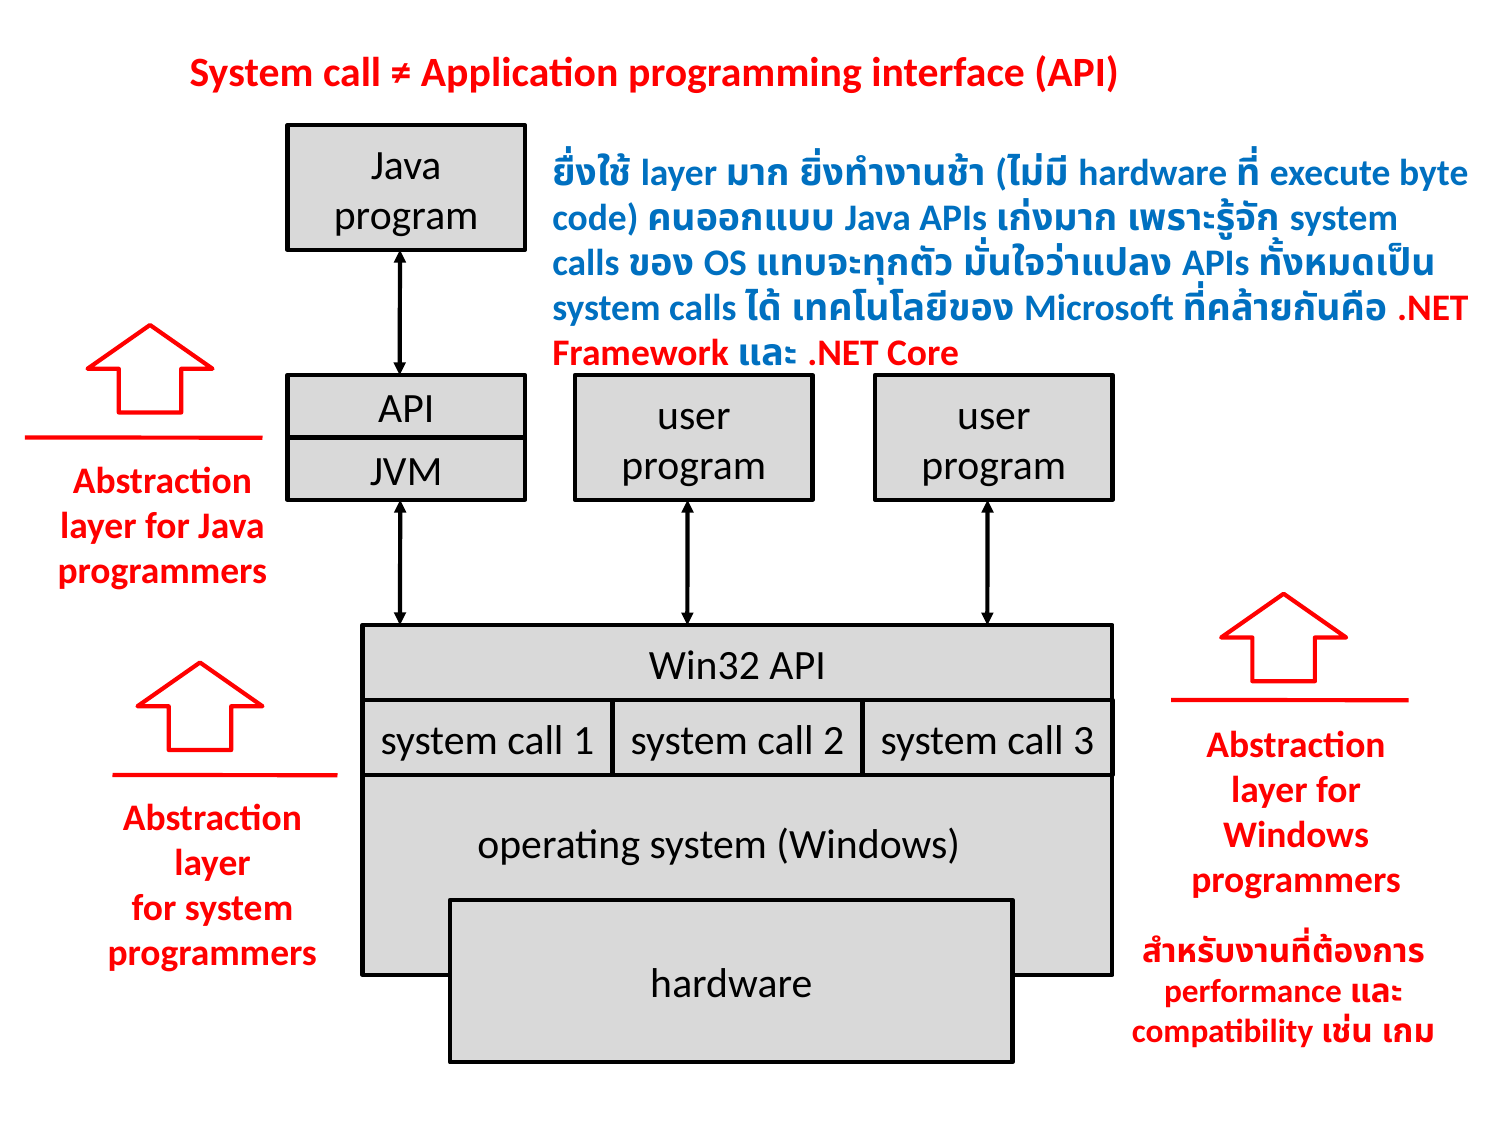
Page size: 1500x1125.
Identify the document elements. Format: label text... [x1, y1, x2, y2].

text_box user program [873, 381, 1115, 502]
text_box Abstraction layer for system programmers [87, 785, 338, 981]
text_box [136, 661, 264, 751]
text_box hardware [448, 898, 1015, 1064]
text_box Win32 API [360, 623, 1114, 702]
text_box [360, 777, 1114, 977]
text_box JVM [285, 439, 527, 502]
text_box Abstraction layer for Java programmers [37, 448, 288, 599]
text_box system call 3 [860, 698, 1115, 777]
text_box system call 2 [610, 702, 860, 777]
text_box Java program [285, 123, 527, 252]
text_box system call 1 [360, 702, 610, 777]
text_box API [285, 373, 527, 439]
text_box Abstraction layer for Windows programmers [1171, 712, 1422, 908]
text_box ยื่งใช้ layer มาก ยิ่งทำงานช้า (ไม่มี hardware ที่ execute byte code) คนออกแบบ Java APIs เก่งมาก เพราะรู้จัก system calls ของ OS แทบจะทุกตัว มั่นใจว่าแปลง APIs ทั้งหมดเป็น system calls ได้ เทคโนโลยีของ Microsoft ที่คล้ายกันคือ .NET Framework และ .NET Core [537, 140, 1488, 381]
text_box สำหรับงานที่ต้องการ performance และ compatibility เช่น เกม [1117, 921, 1450, 1057]
text_box [1220, 593, 1347, 683]
text_box [86, 324, 214, 414]
text_box operating system (Windows) [374, 809, 1063, 875]
text_box user program [573, 381, 815, 502]
text_box System call ≠ Application programming interface (API) [174, 37, 1150, 103]
